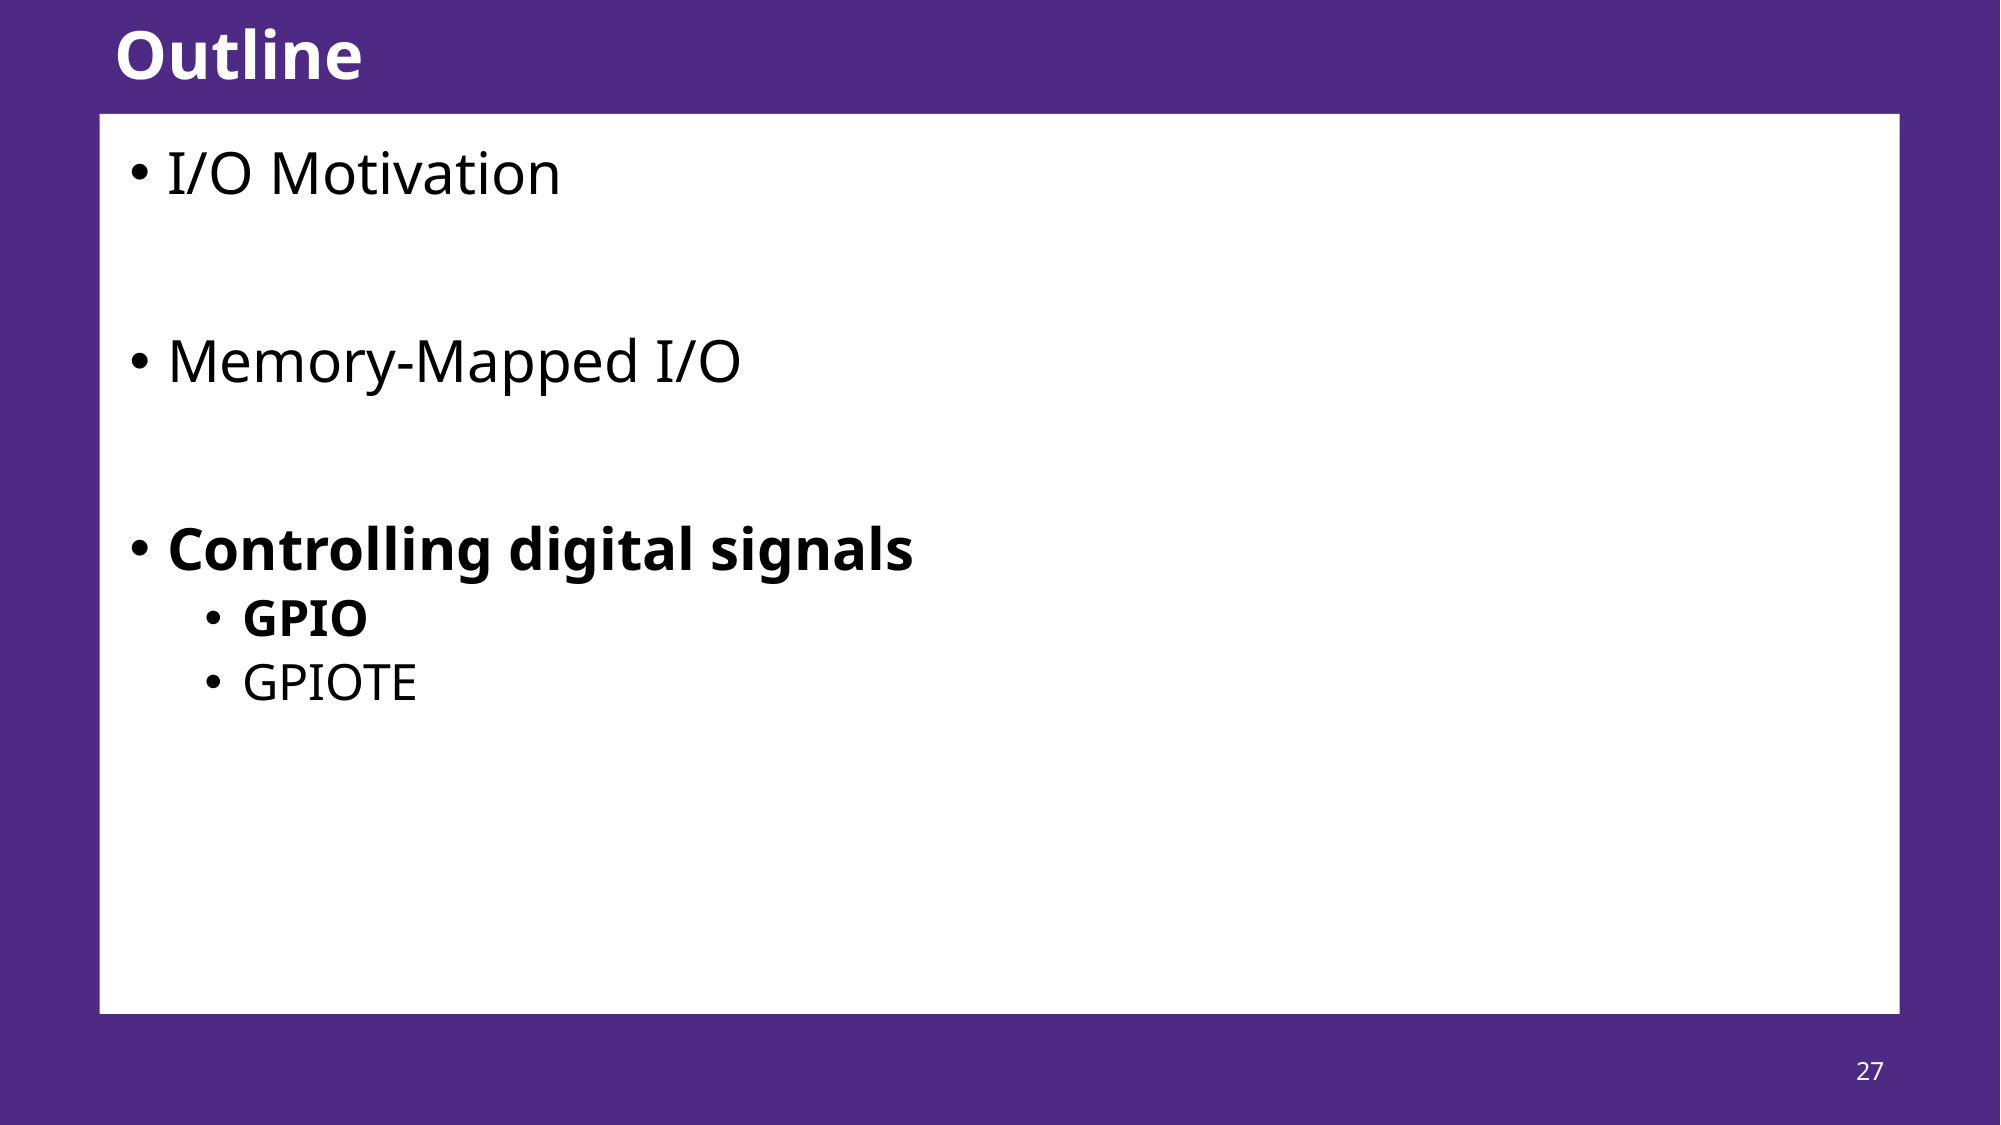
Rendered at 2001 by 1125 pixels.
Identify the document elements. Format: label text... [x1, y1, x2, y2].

list I/O Motivation Memory-Mapped I/O Controlling digital signals GPIO GPIOTE [99, 114, 1900, 1014]
slide_number 27 [1749, 1042, 1900, 1103]
title Outline [99, 1, 1900, 114]
